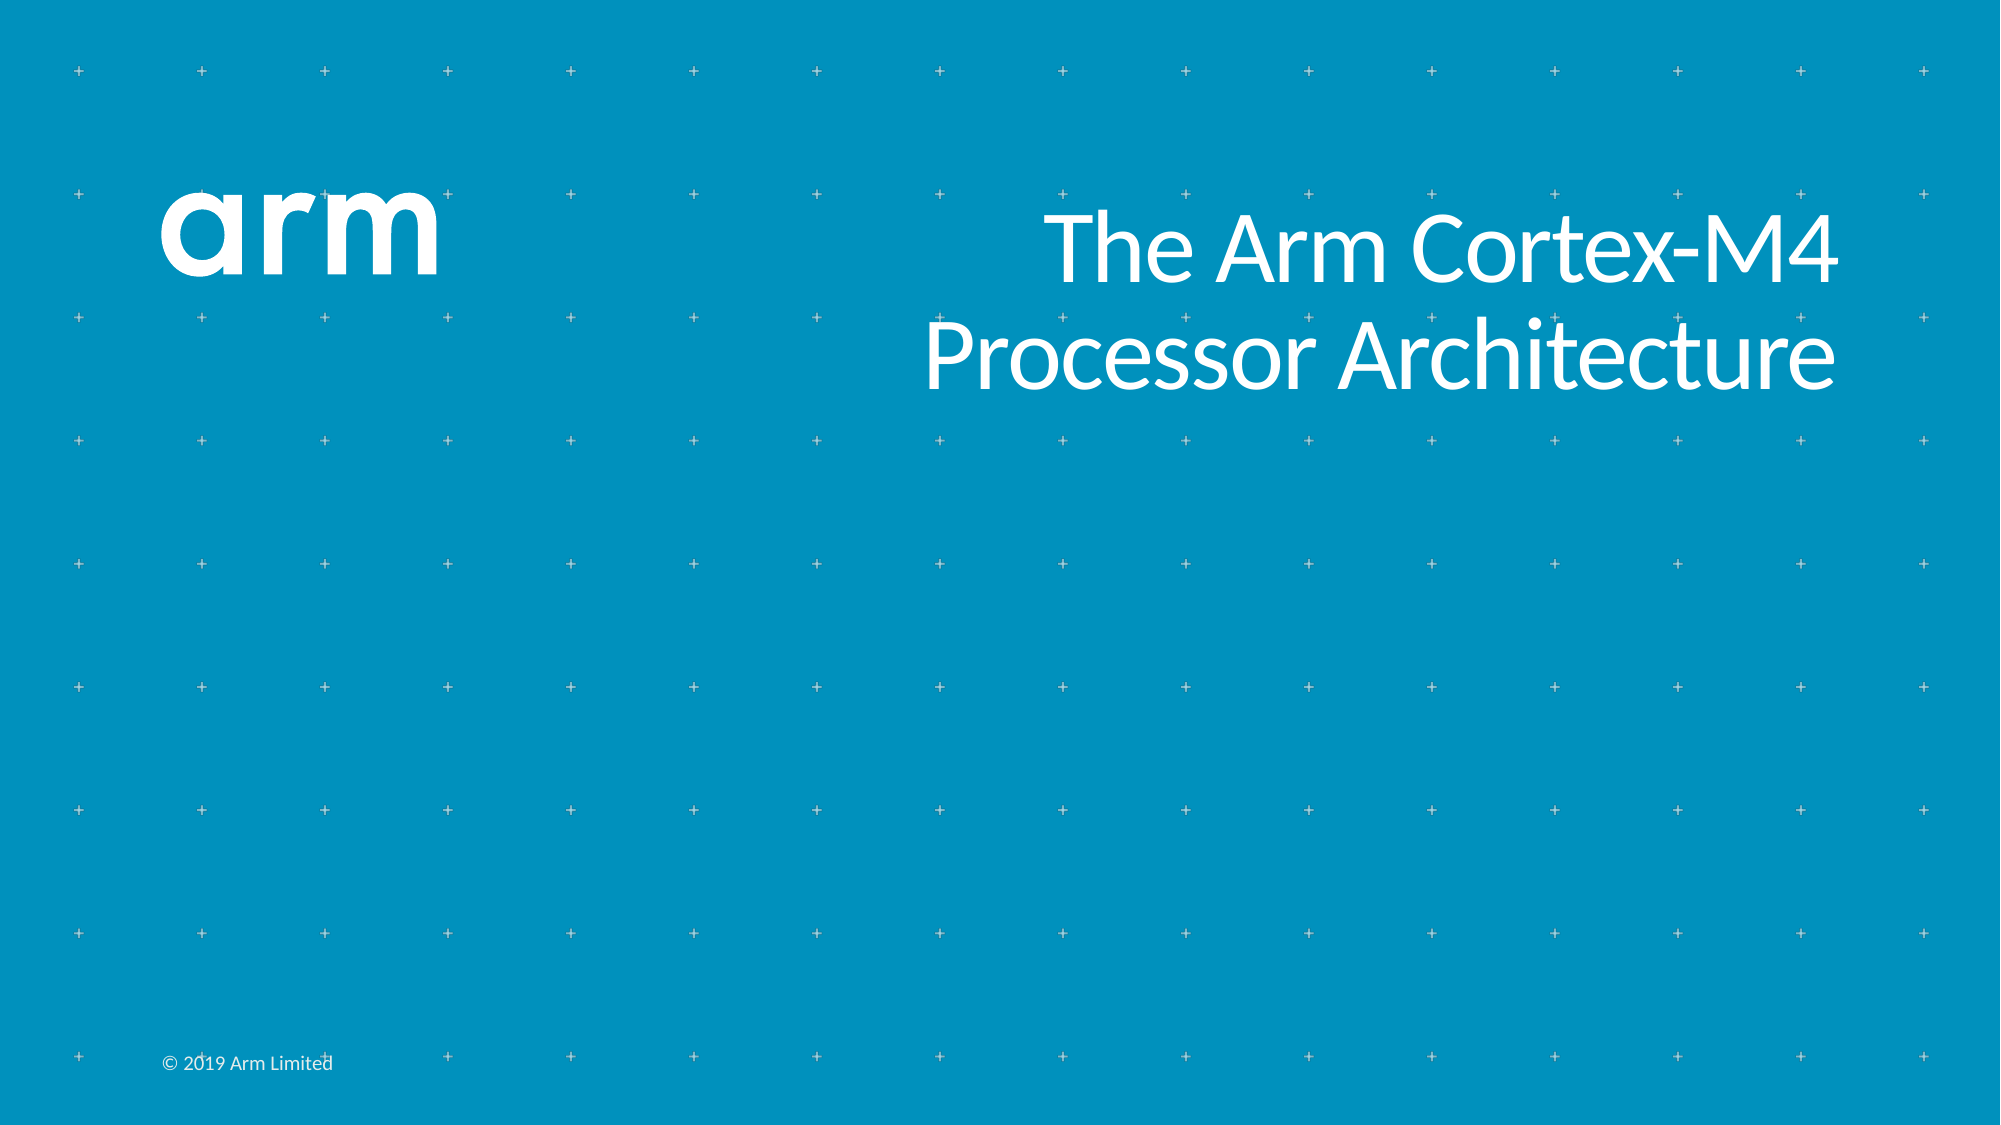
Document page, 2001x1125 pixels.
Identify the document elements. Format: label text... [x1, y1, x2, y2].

title The Arm Cortex-M4 Processor Architecture [822, 198, 1839, 621]
